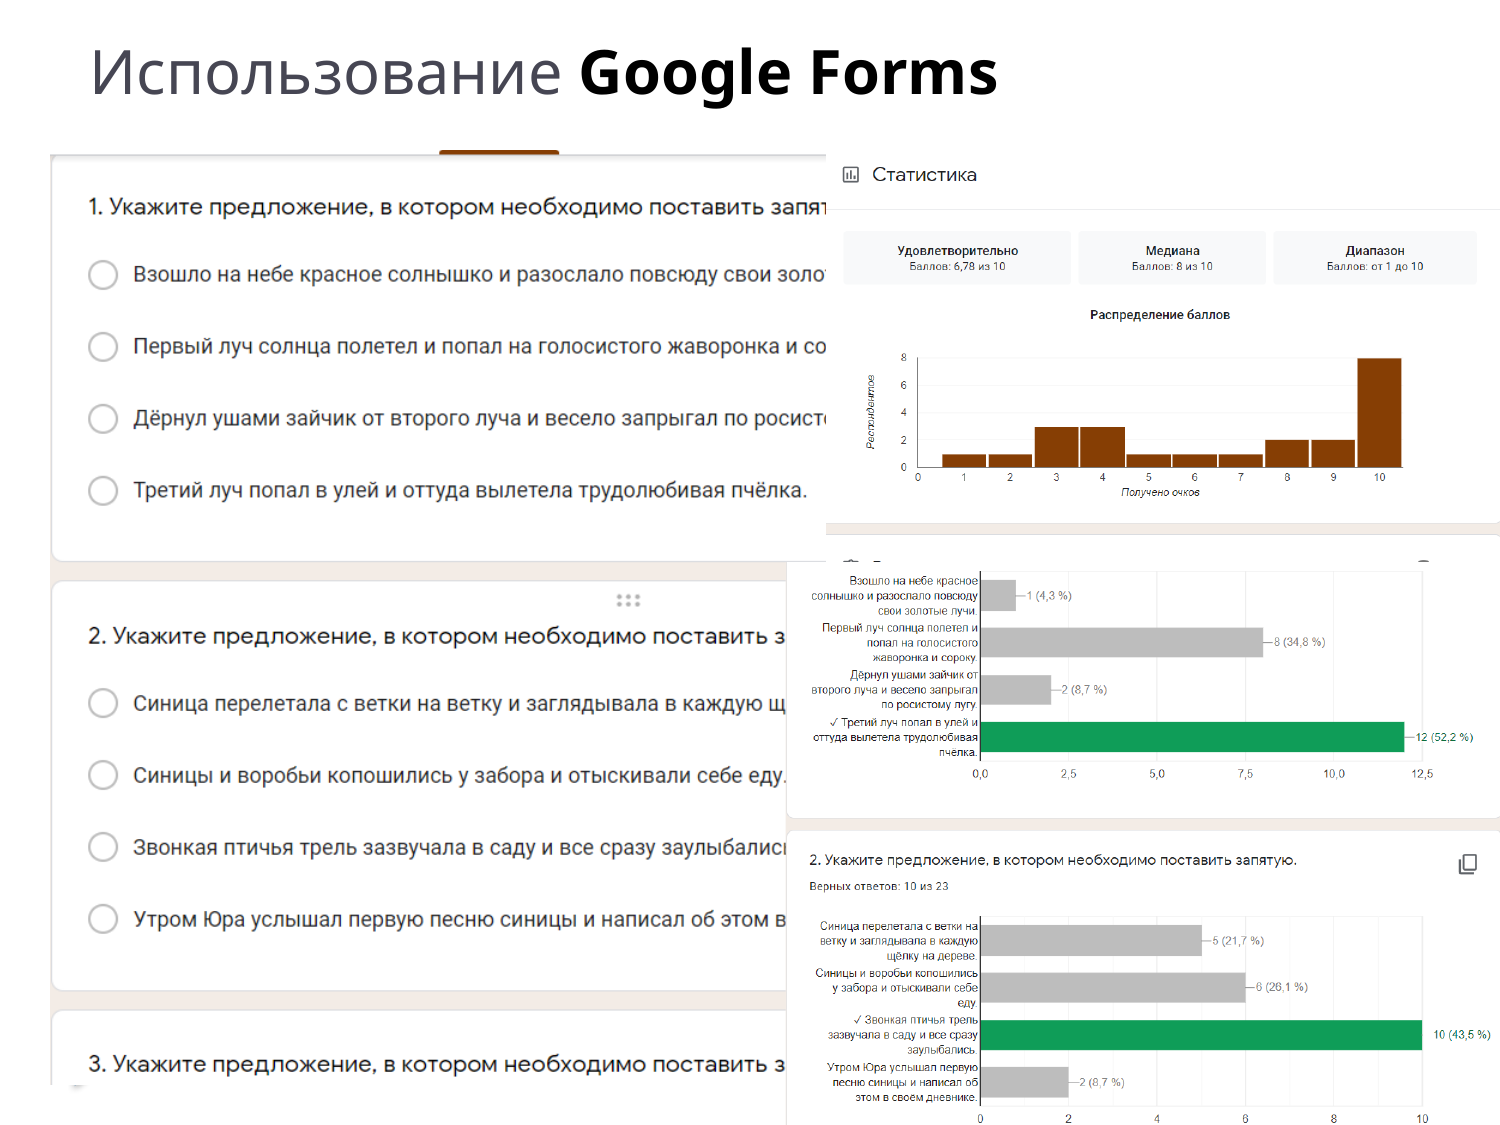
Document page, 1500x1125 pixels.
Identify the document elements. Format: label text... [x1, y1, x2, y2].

picture [49, 149, 1500, 1125]
title Использование Google Forms [75, 24, 1425, 149]
